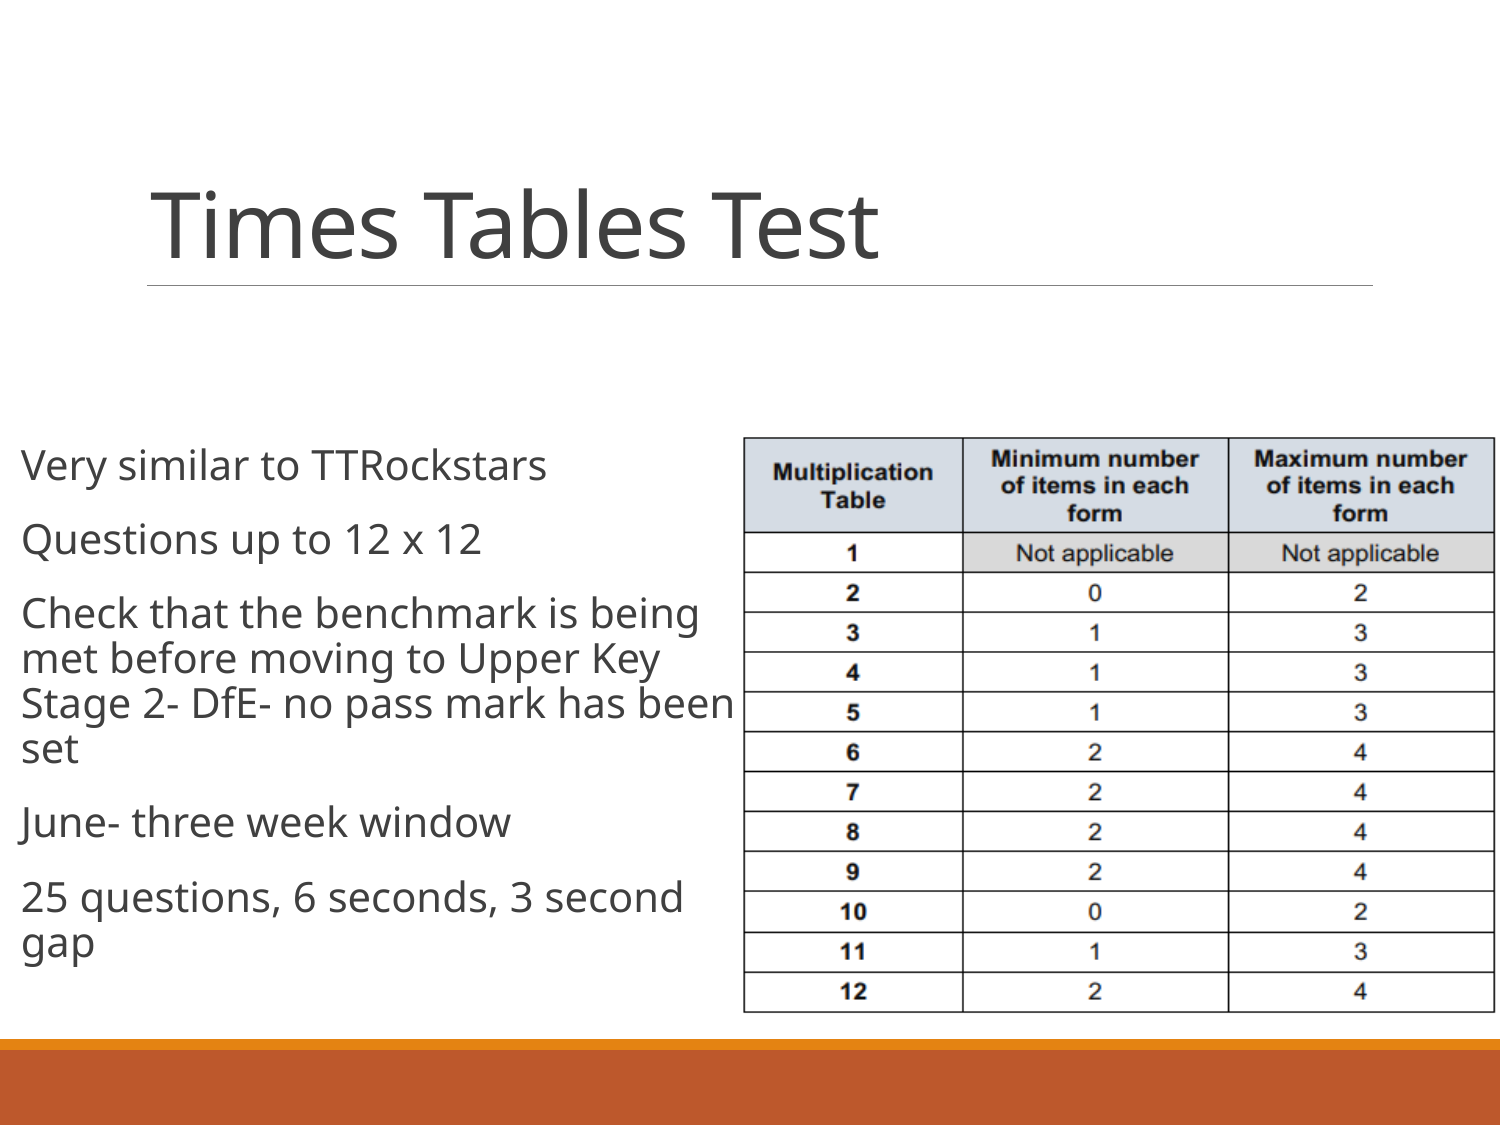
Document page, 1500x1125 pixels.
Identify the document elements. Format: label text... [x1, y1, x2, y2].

picture [738, 436, 1500, 1017]
list Very similar to TTRockstars Questions up to 12 x 12 Check that the benchmark is being met before moving to Upper Key Stage 2- DfE- no pass mark has been set June- three week window 25 questions, 6 seconds, 3 second gap [5, 436, 737, 1016]
title Times Tables Test [135, 47, 1373, 285]
